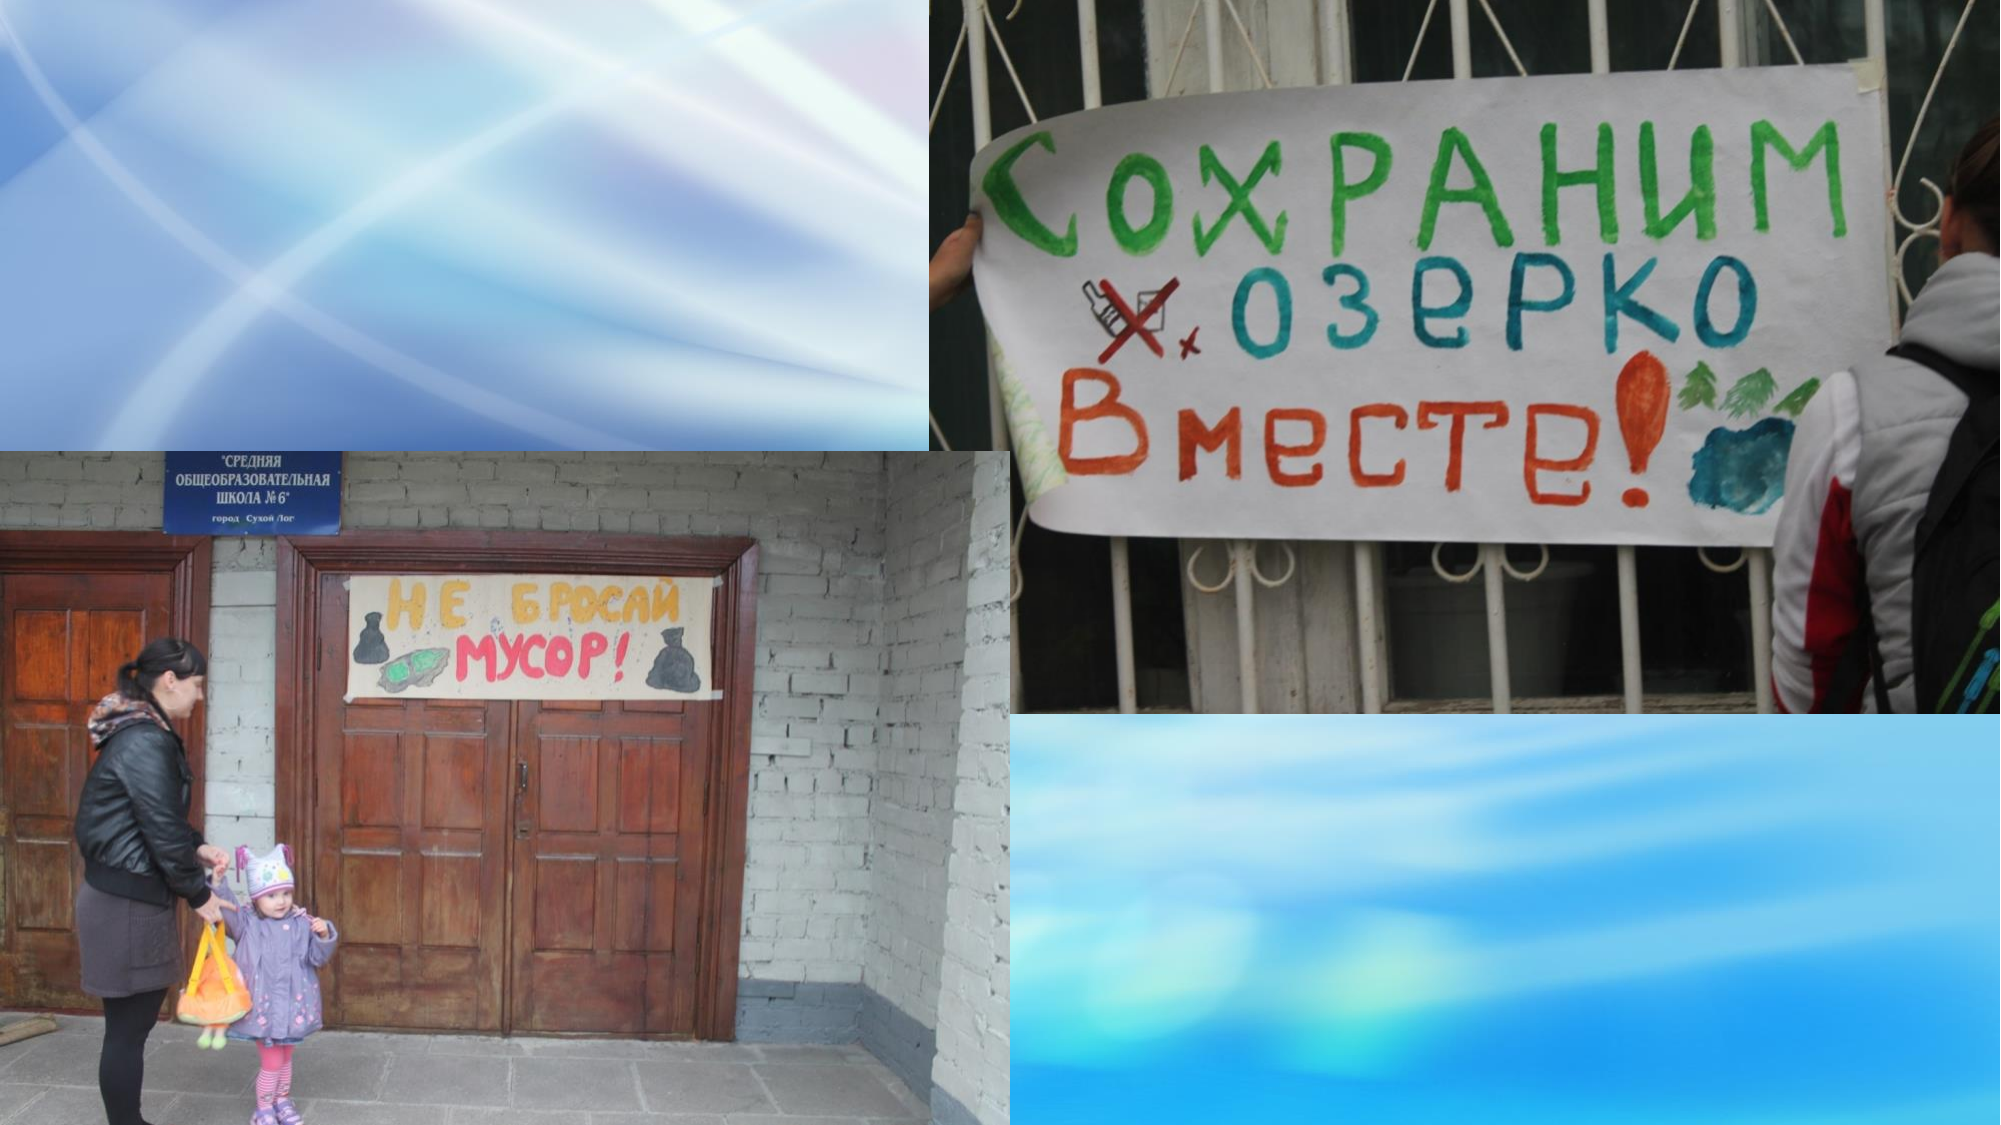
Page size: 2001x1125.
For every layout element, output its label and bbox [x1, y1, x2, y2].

picture [0, 0, 2000, 1125]
list [929, 0, 2000, 714]
